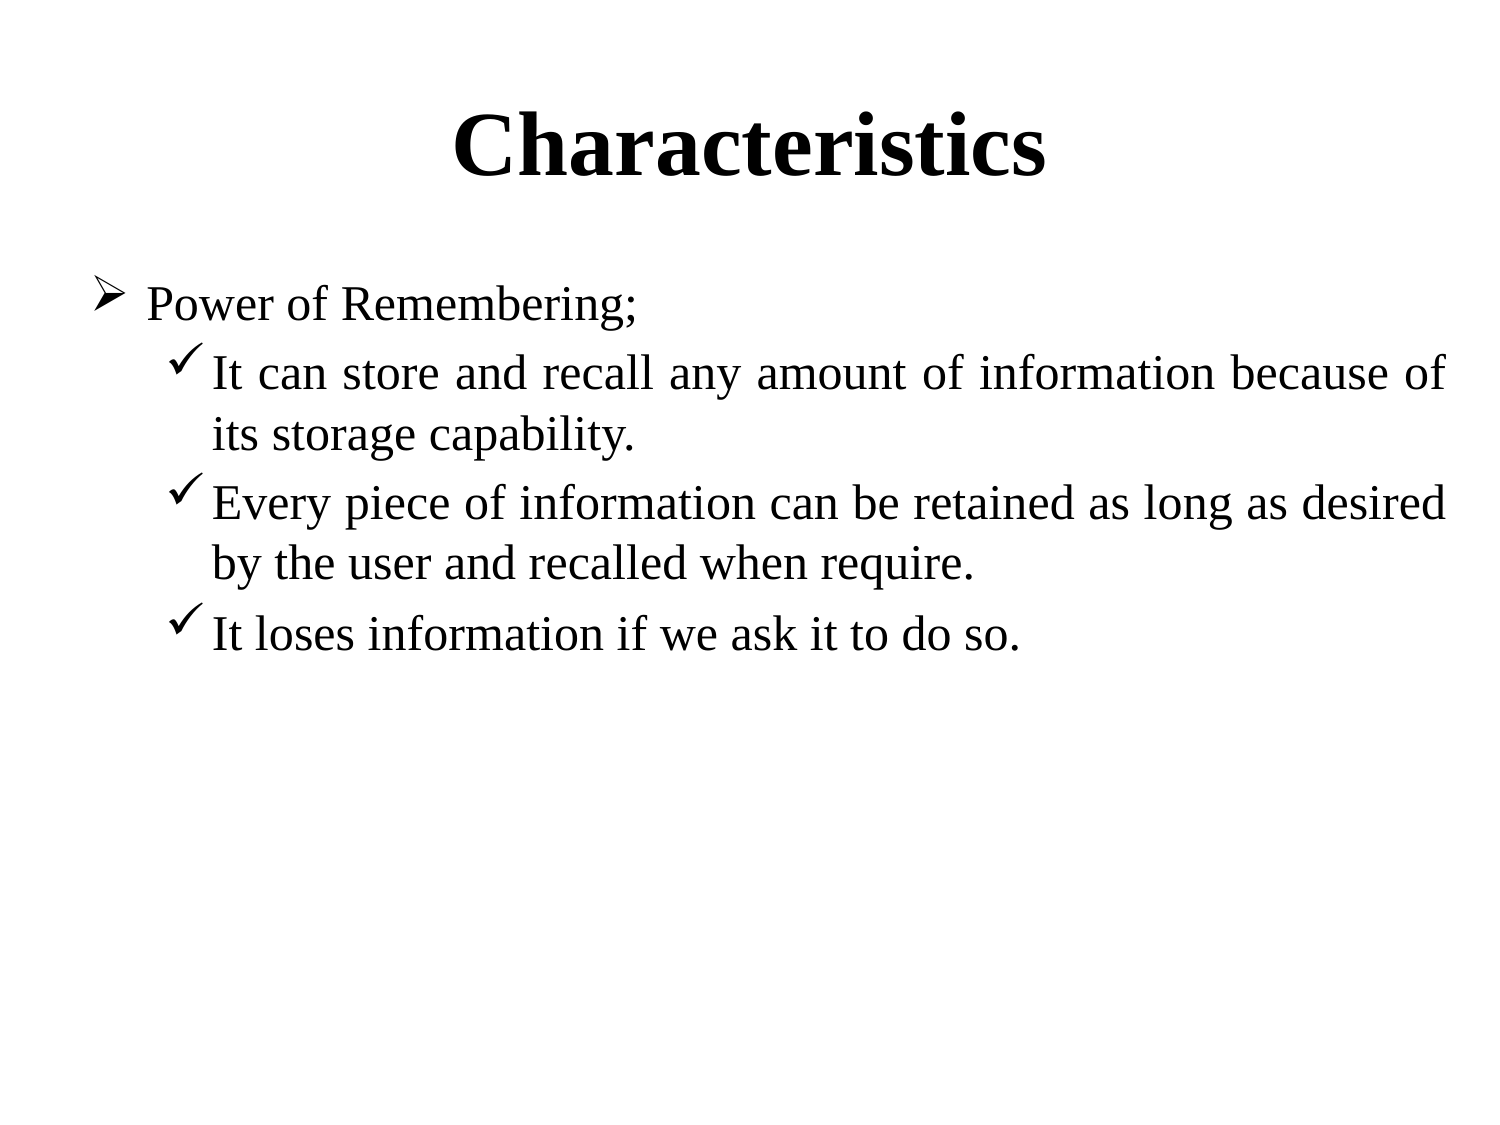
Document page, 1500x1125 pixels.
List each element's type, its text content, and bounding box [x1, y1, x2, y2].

list Power of Remembering; It can store and recall any amount of information because of its storage capability. Every piece of information can be retained as long as desired by the user and recalled when require. It loses information if we ask it to do so. [75, 262, 1463, 1088]
title Characteristics [75, 45, 1425, 233]
